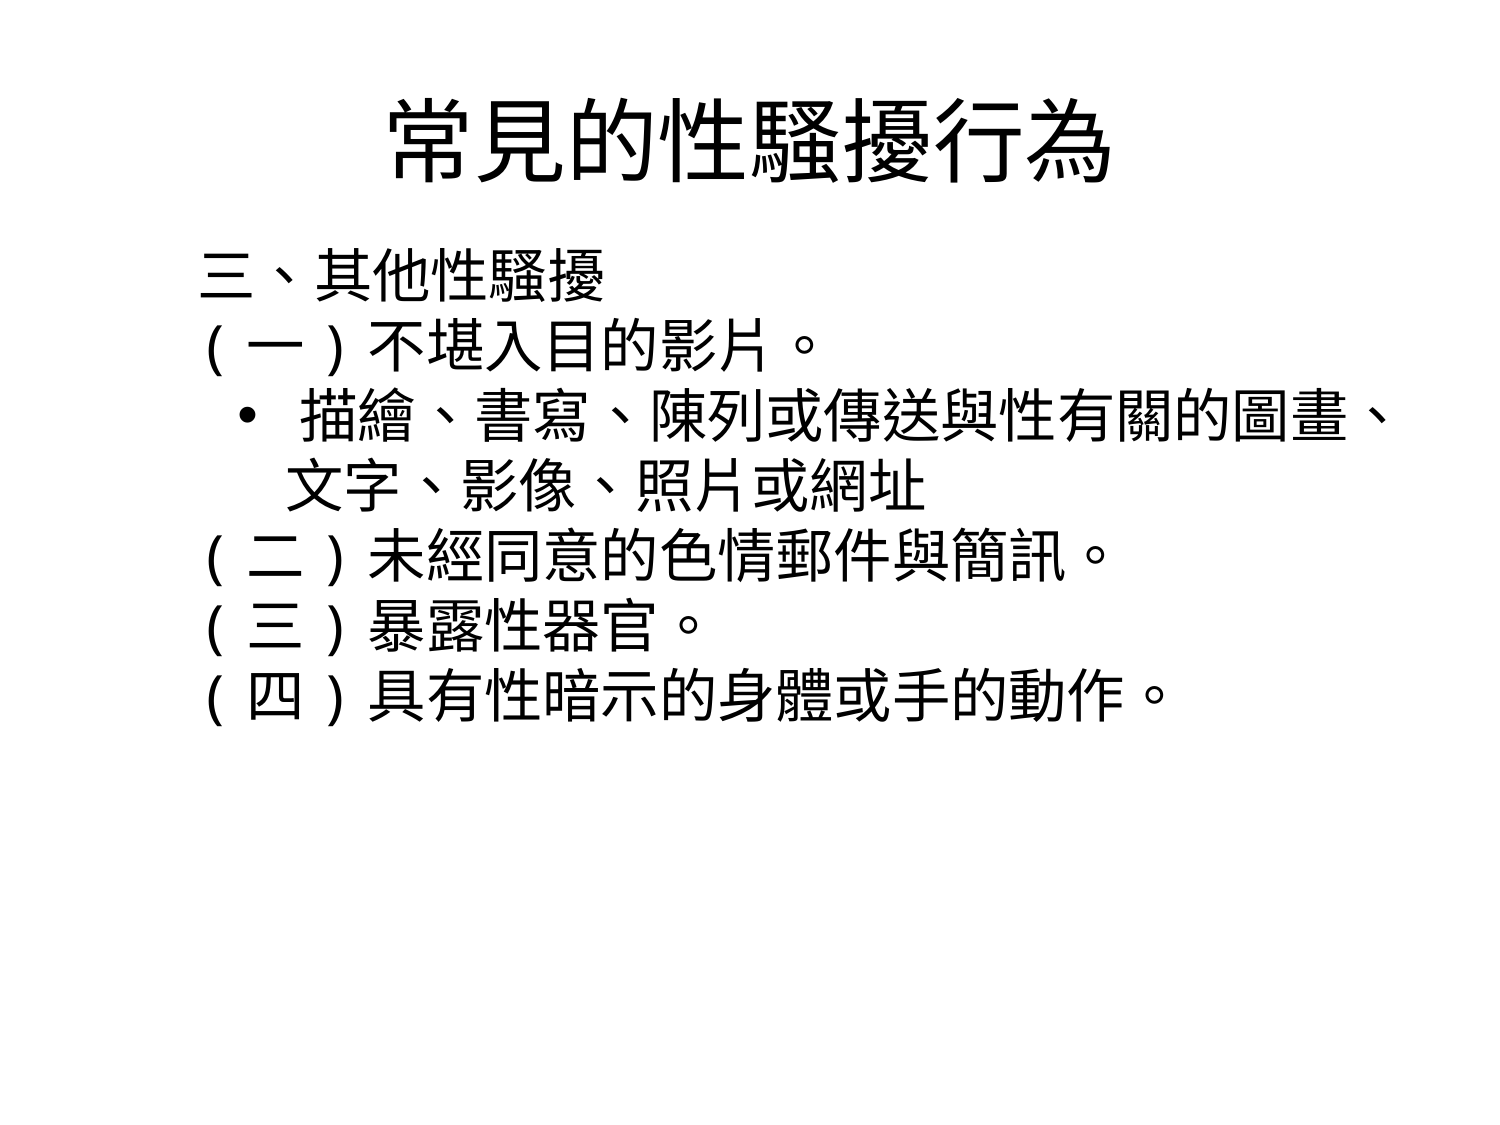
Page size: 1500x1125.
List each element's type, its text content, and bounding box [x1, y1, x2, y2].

text_box 三、其他性騷擾 (一)不堪入目的影片。 描繪、書寫、陳列或傳送與性有關的圖畫、 文字、影像、照片或網址 (二)未經同意的色情郵件與簡訊。 (三)暴露性器官。 (四)具有性暗示的身體或手的動作。 [182, 231, 1388, 782]
title 常見的性騷擾行為 [75, 45, 1425, 233]
